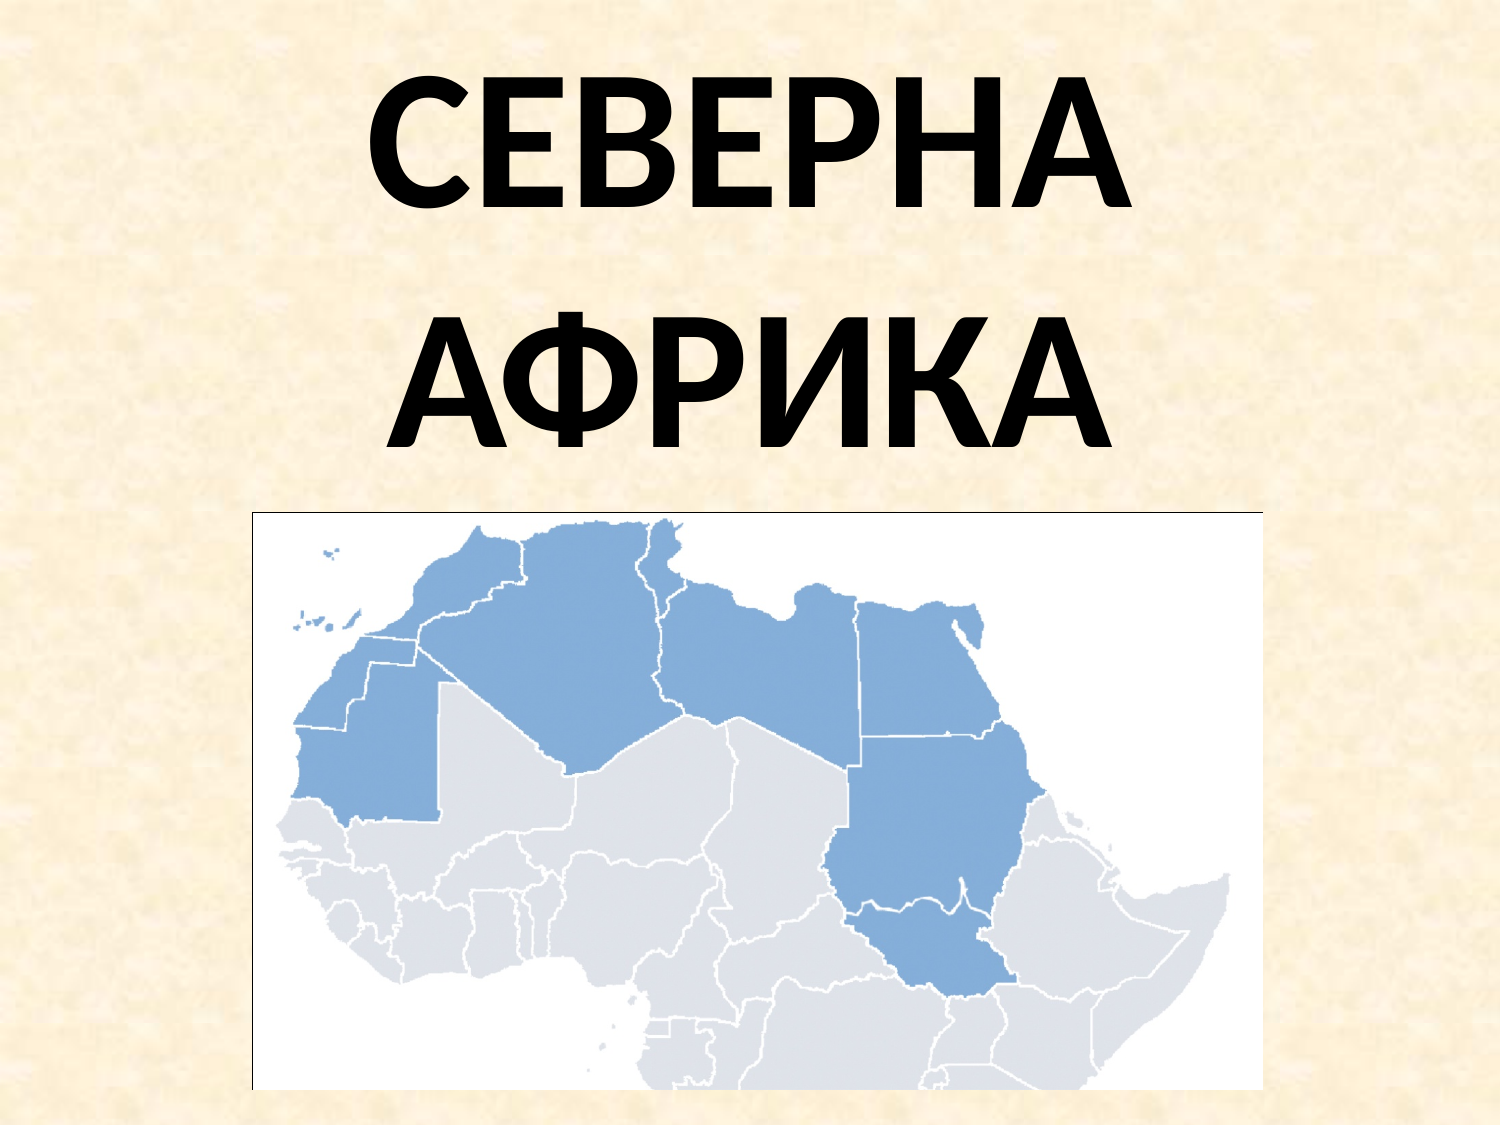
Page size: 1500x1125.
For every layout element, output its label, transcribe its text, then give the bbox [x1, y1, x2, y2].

picture [0, 495, 1500, 1125]
text_box СЕВЕРНА АФРИКА [0, 0, 1500, 495]
